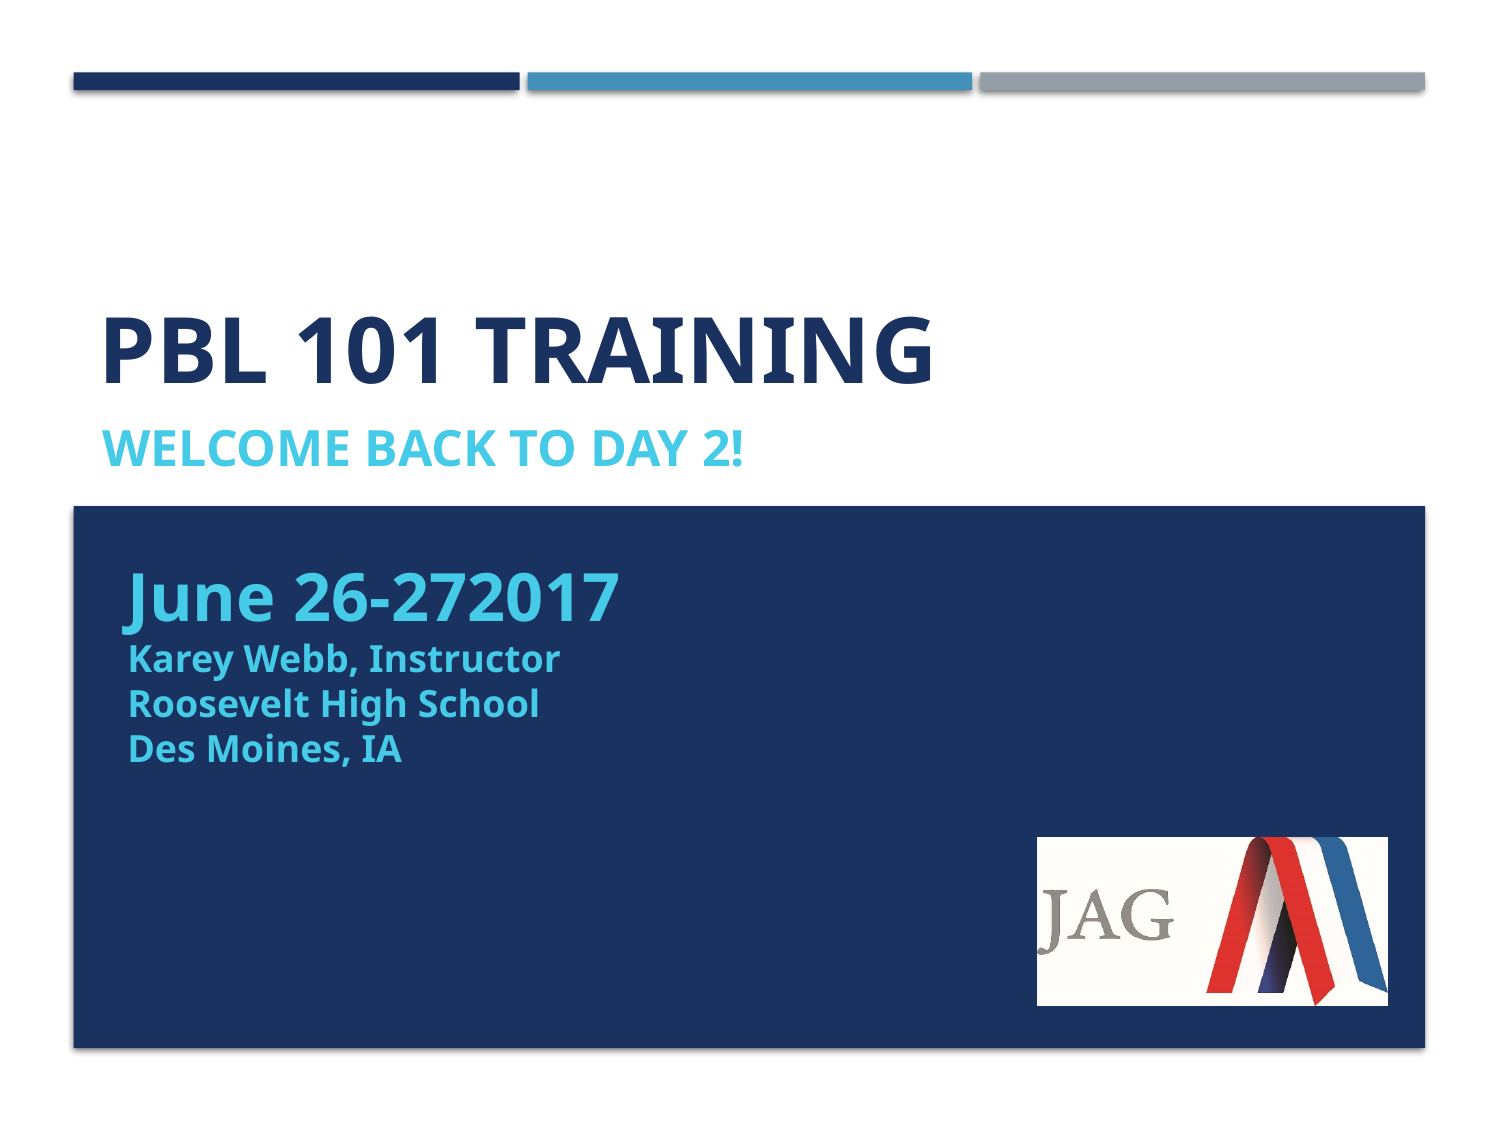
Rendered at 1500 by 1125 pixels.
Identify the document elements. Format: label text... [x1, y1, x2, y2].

picture [1036, 836, 1388, 1006]
title PBL 101 Training [83, 162, 1395, 410]
subtitle Welcome Back to Day 2! [87, 409, 1399, 507]
text_box June 26-272017 Karey Webb, Instructor Roosevelt High School Des Moines, IA [112, 487, 943, 778]
